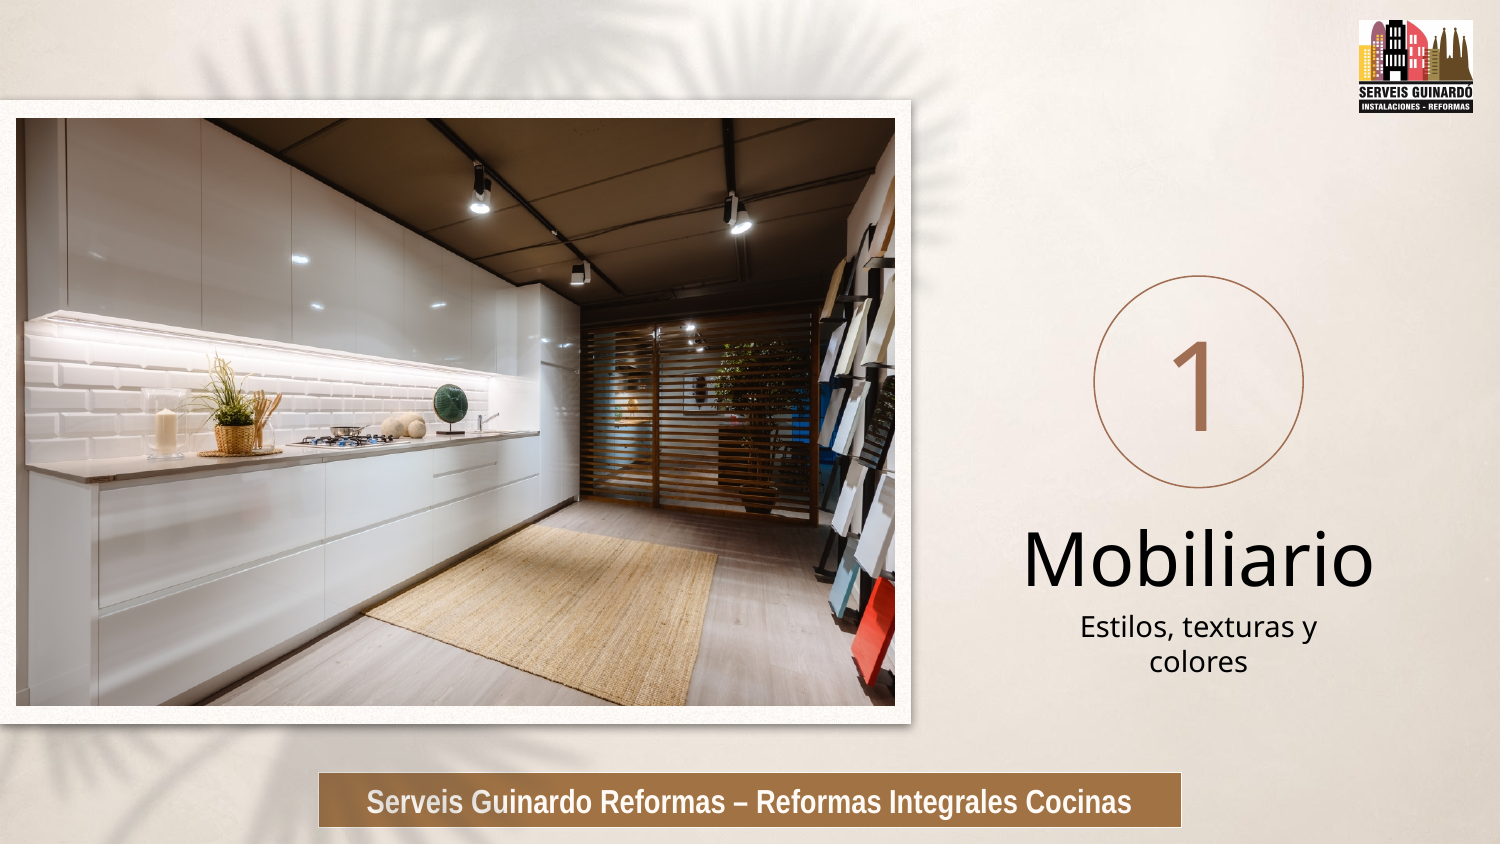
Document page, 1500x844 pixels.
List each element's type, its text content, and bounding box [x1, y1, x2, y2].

text_box [1134, 276, 1263, 298]
subtitle Estilos, texturas y colores [1015, 593, 1382, 697]
text_box [1134, 465, 1264, 487]
title 1 [1094, 298, 1304, 465]
picture [0, 0, 1500, 844]
title Mobiliario [946, 487, 1451, 626]
